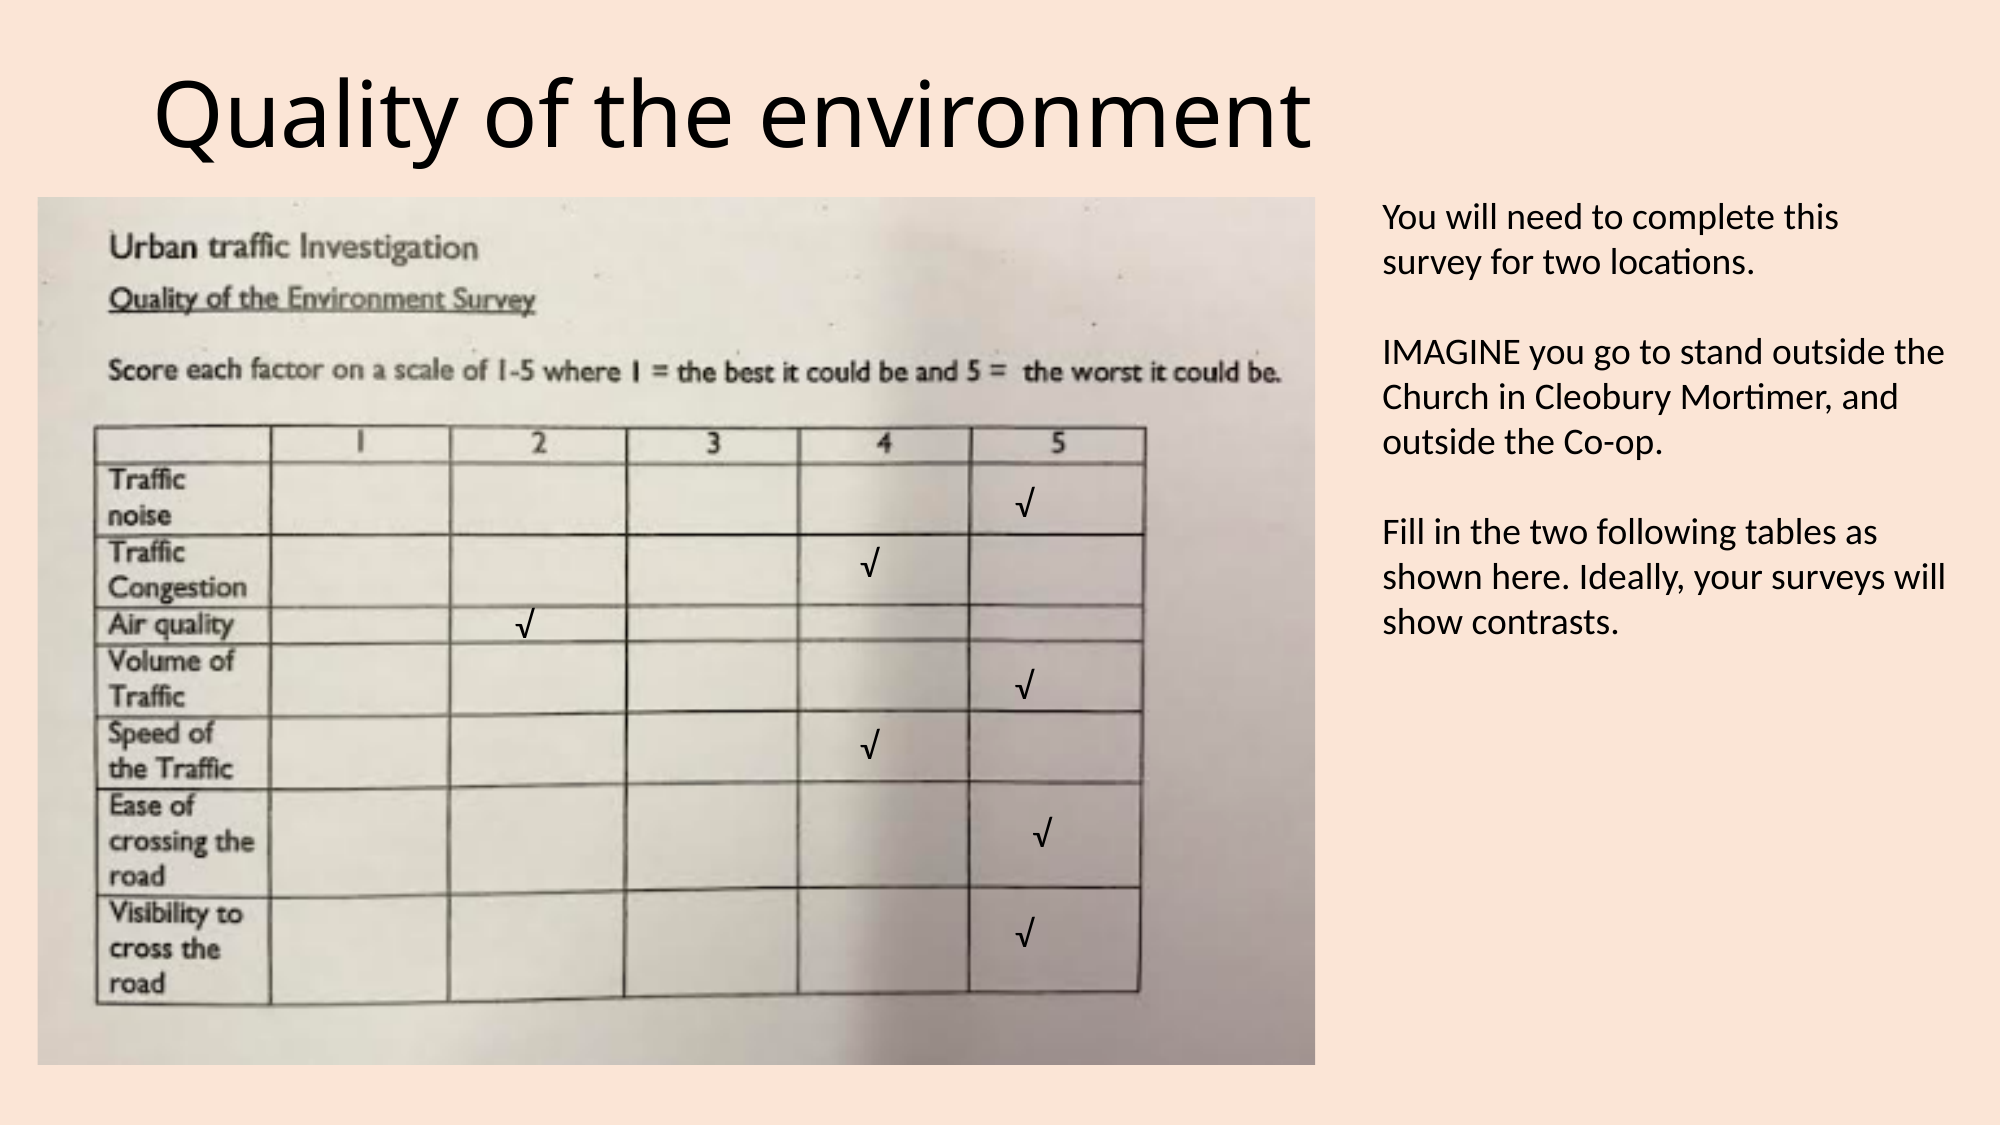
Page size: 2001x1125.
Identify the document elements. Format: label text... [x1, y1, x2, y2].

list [37, 197, 1316, 1066]
title Quality of the environment [137, 59, 1863, 175]
text_box You will need to complete this survey for two locations. IMAGINE you go to stand outside the Church in Cleobury Mortimer, and outside the Co-op. Fill in the two following tables as shown here. Ideally, your surveys will show contrasts. [1367, 184, 1963, 650]
